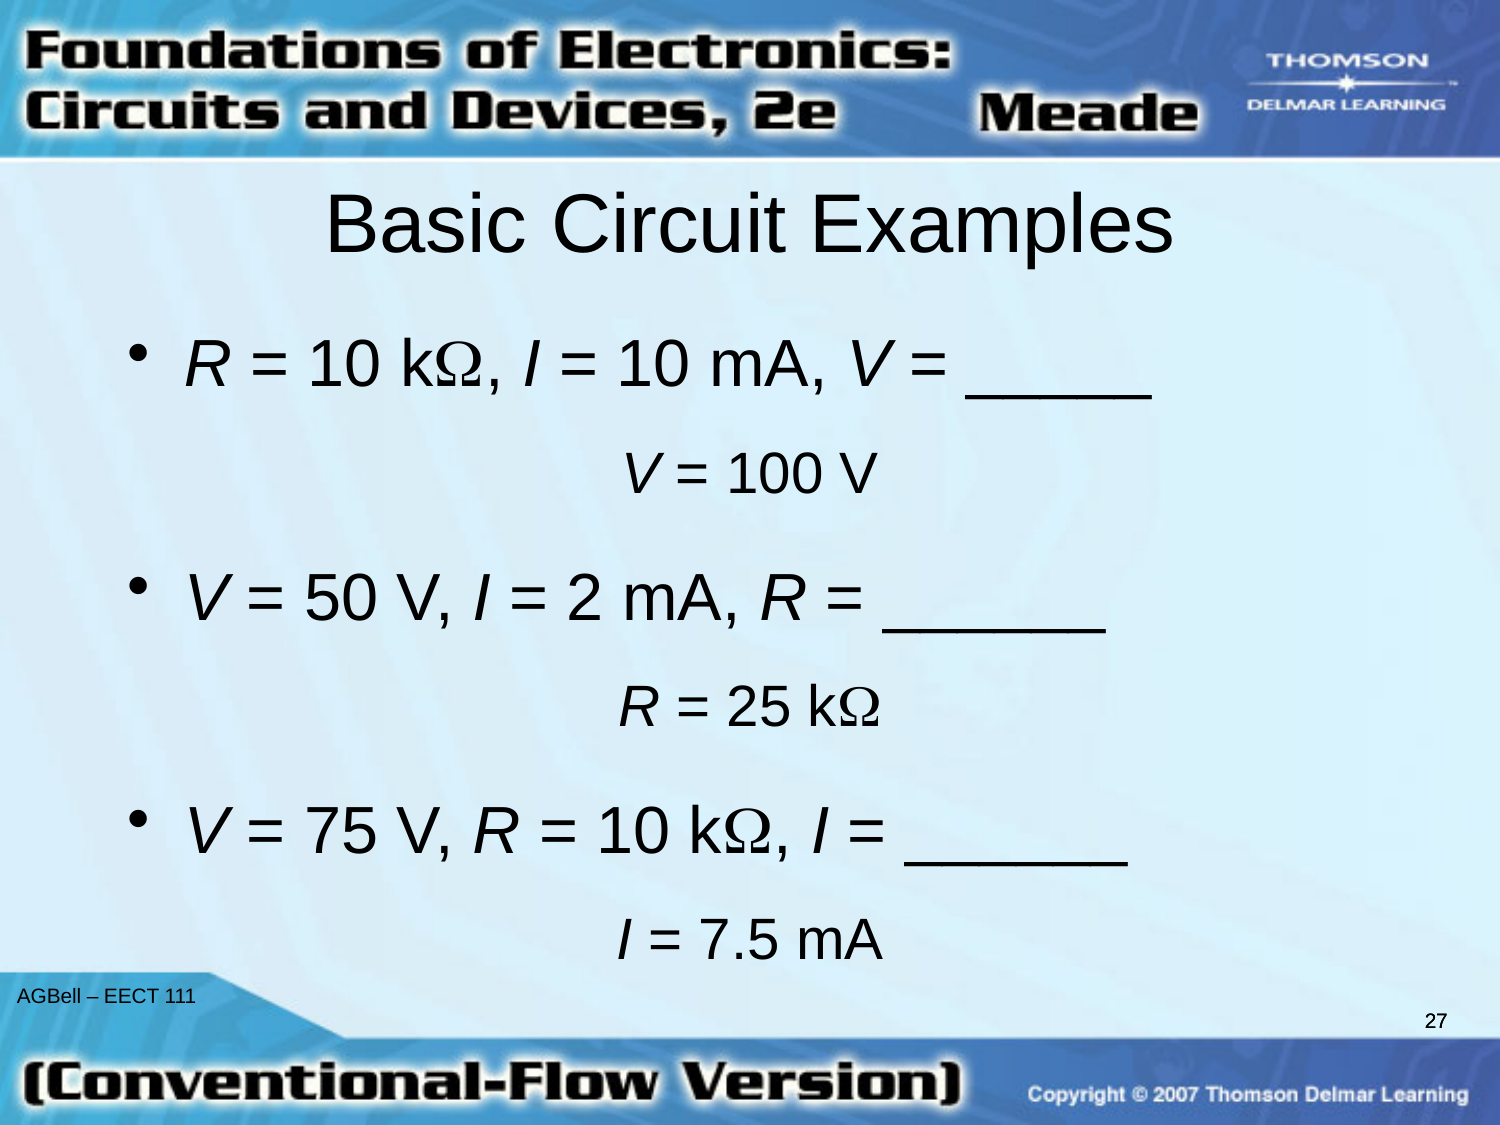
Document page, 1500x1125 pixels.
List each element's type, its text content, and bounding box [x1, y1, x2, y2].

list R = 10 k, I = 10 mA, V = _____ V = 100 V V = 50 V, I = 2 mA, R = ______ R = 25 k V = 75 V, R = 10 k, I = ______ I = 7.5 mA [112, 312, 1388, 950]
picture [0, 0, 1500, 1125]
title Basic Circuit Examples [112, 125, 1388, 312]
